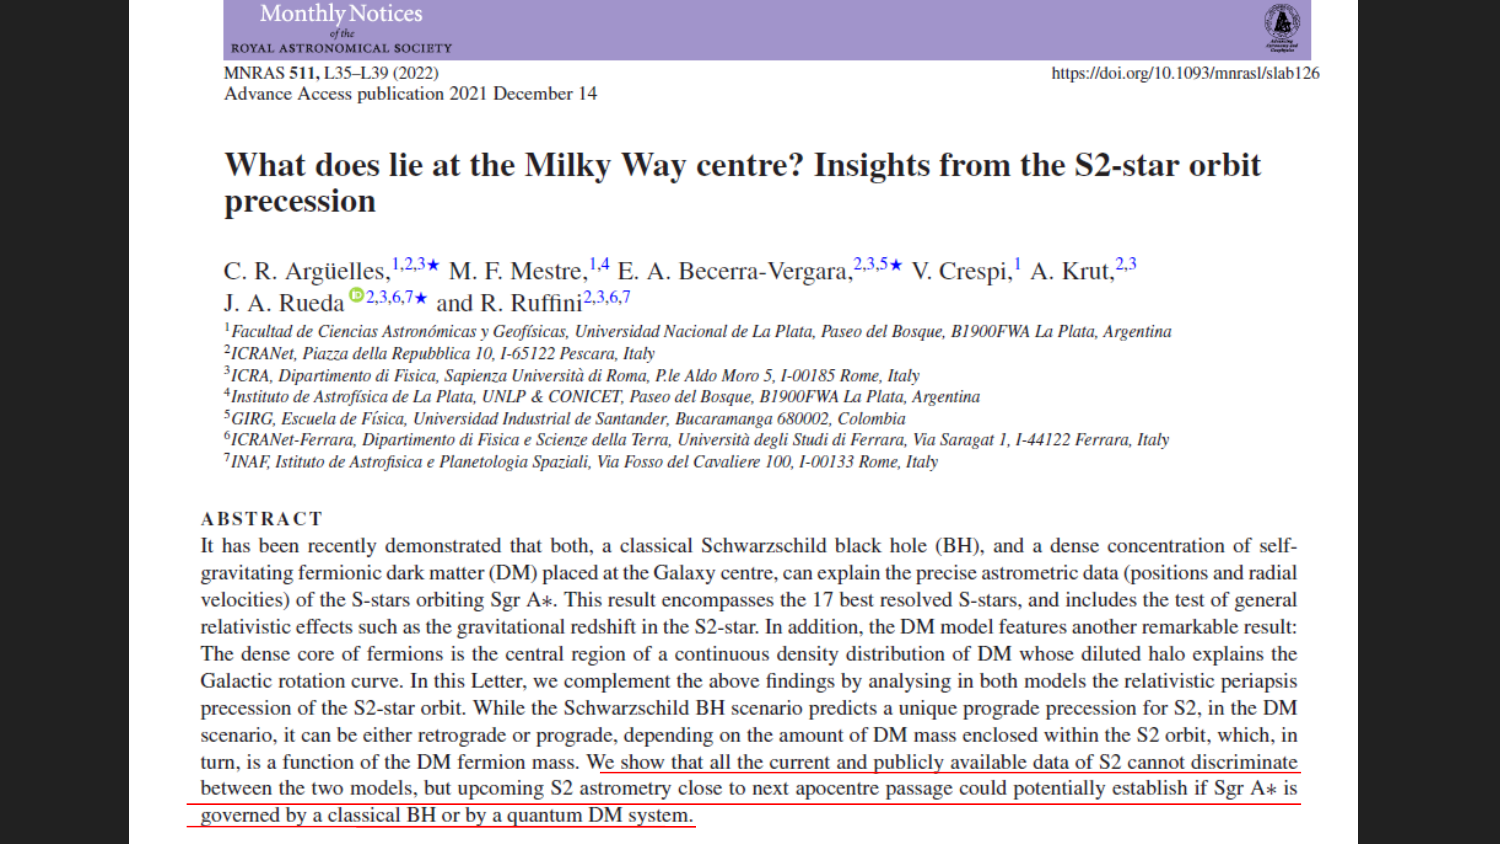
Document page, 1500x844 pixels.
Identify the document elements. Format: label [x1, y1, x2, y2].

picture [128, 0, 1359, 844]
